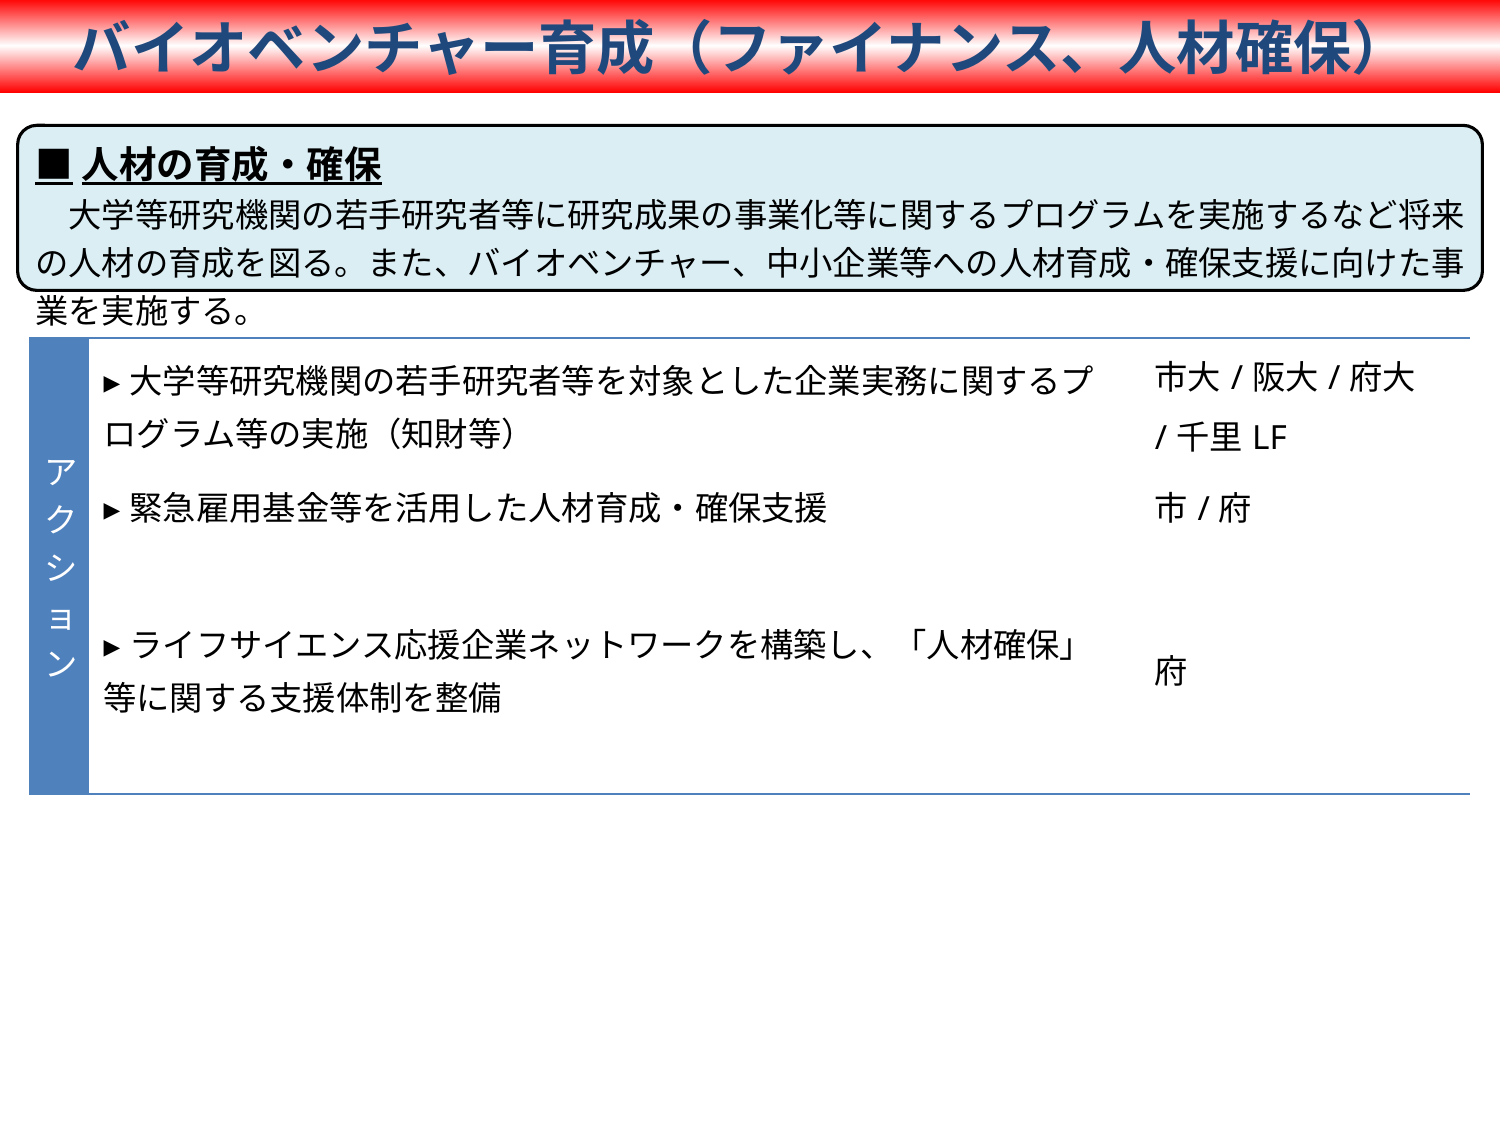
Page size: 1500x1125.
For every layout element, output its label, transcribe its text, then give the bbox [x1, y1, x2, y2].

text_box バイオベンチャー育成（ファイナンス、人材確保） [0, 0, 1500, 93]
table_cell ▸緊急雇用基金等を活用した人材育成・確保支援 [89, 468, 1140, 539]
table_header 市大/阪大/府大 /千里LF [1140, 339, 1470, 468]
table_cell 府 [1140, 539, 1470, 793]
table_cell 市/府 [1140, 468, 1470, 539]
text_box ■人材の育成・確保 大学等研究機関の若手研究者等に研究成果の事業化等に関するプログラムを実施するなど将来の人材の育成を図る。また、バイオベンチャー、中小企業等への人材育成・確保支援に向けた事業を実施する。 [17, 125, 1483, 291]
table_header アクション [29, 339, 89, 793]
table_header ▸大学等研究機関の若手研究者等を対象とした企業実務に関するプログラム等の実施（知財等） [89, 339, 1140, 468]
table_cell ▸ライフサイエンス応援企業ネットワークを構築し、「人材確保」等に関する支援体制を整備 [89, 539, 1140, 793]
